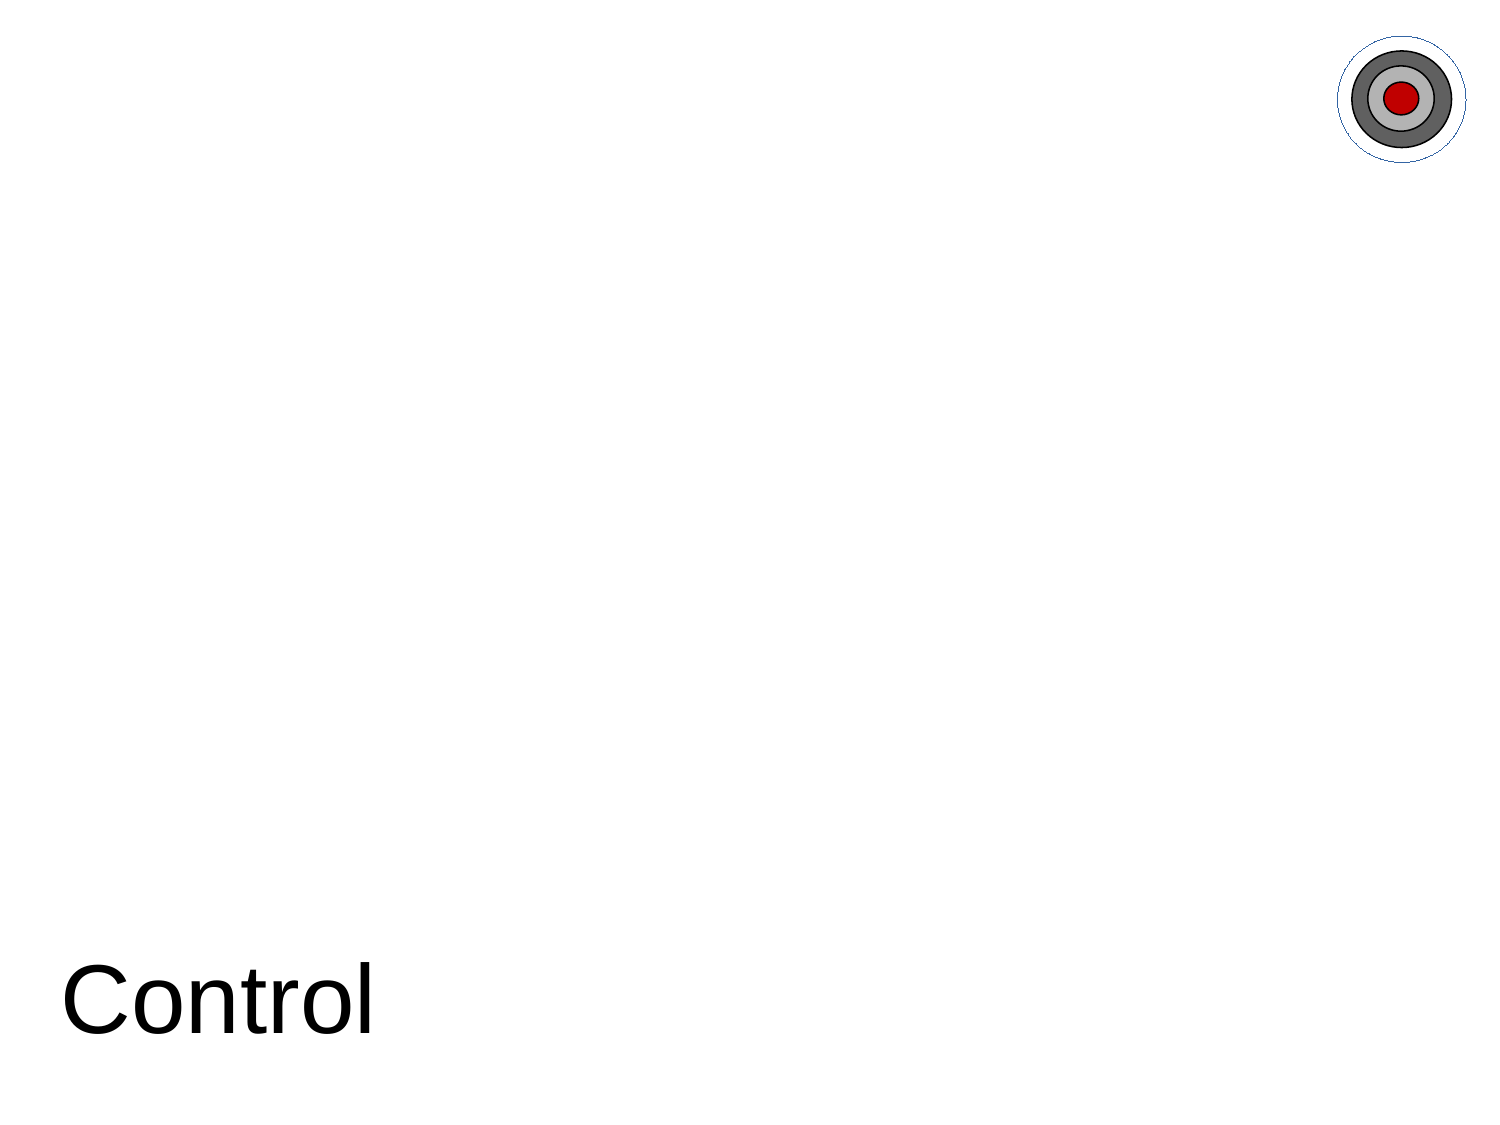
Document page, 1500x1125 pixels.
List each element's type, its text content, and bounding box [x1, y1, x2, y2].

title Control [24, 937, 413, 1063]
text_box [1337, 35, 1467, 163]
